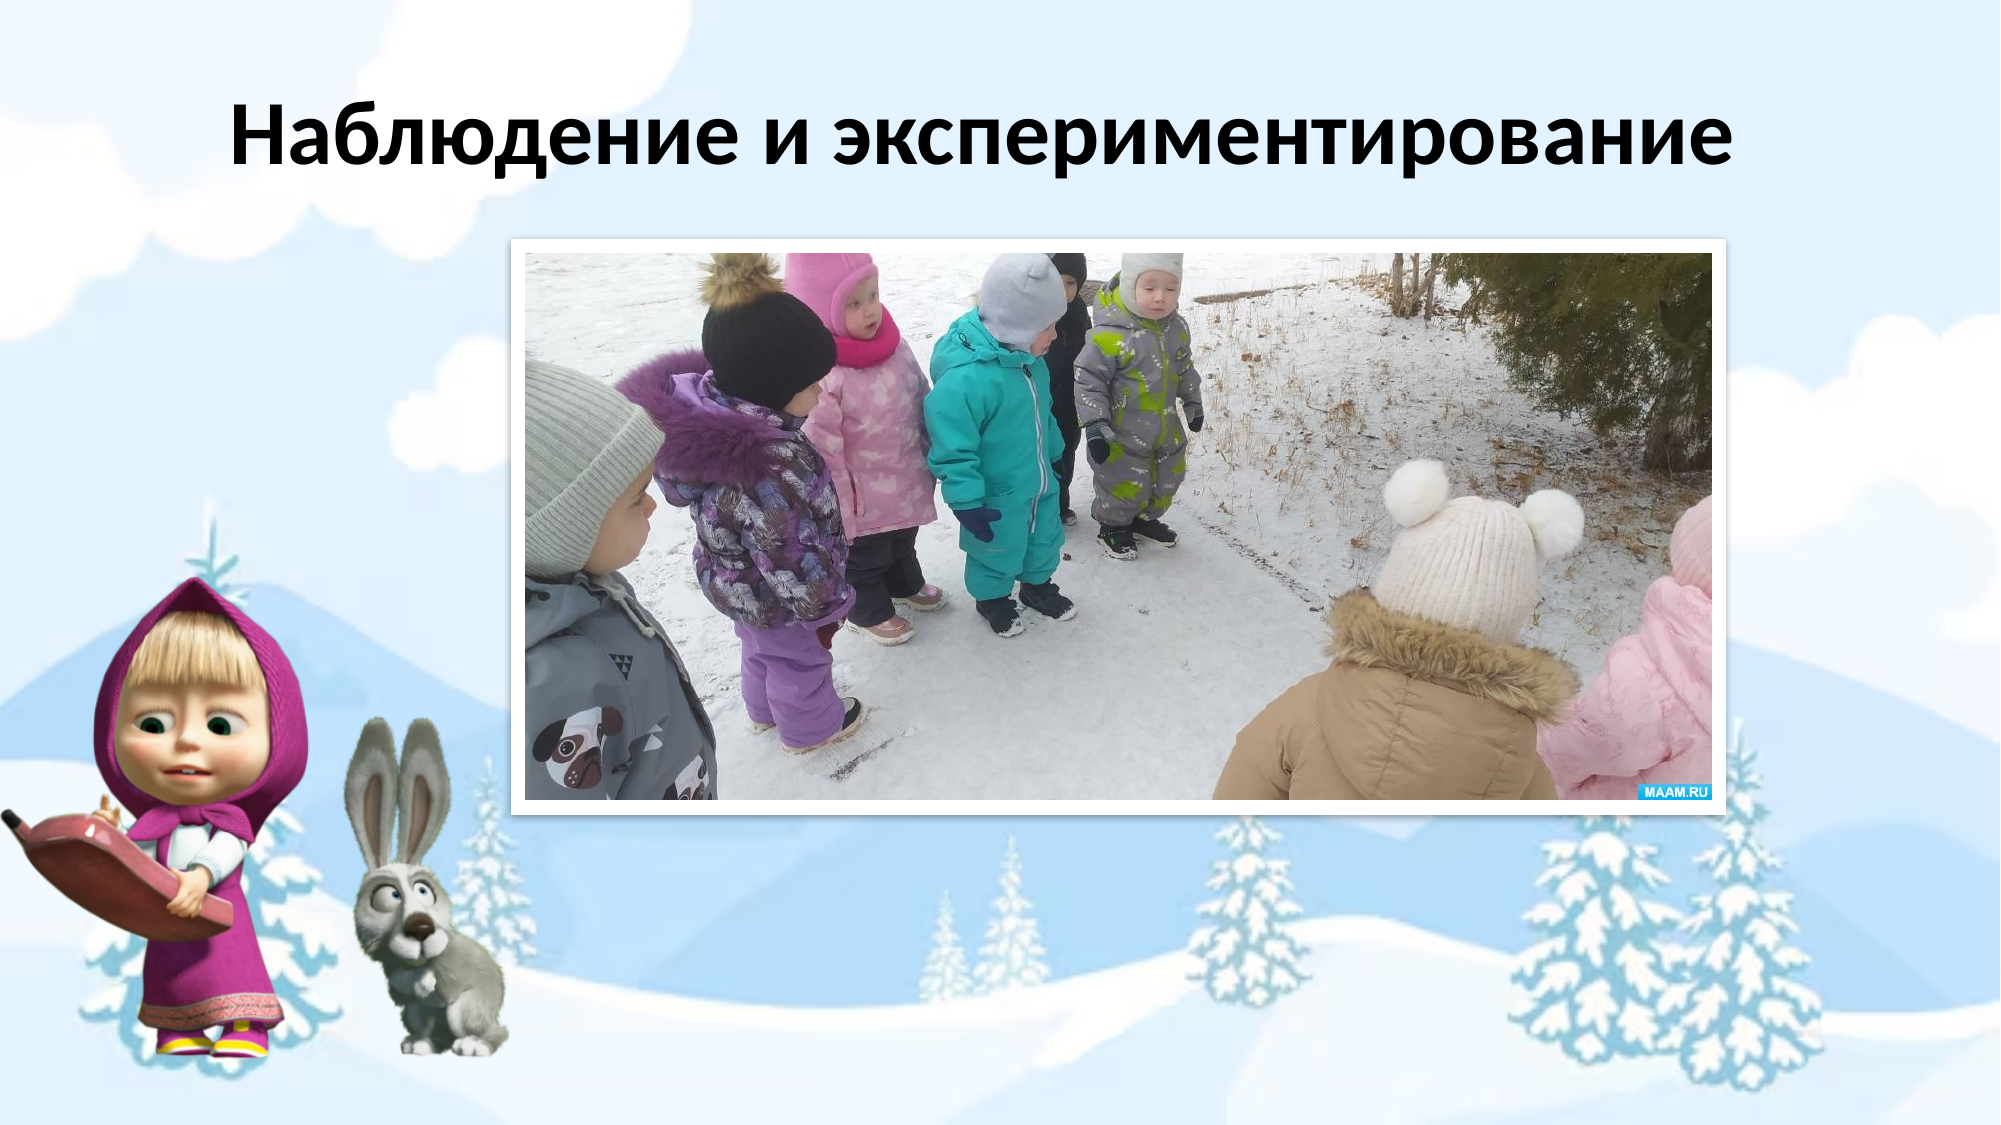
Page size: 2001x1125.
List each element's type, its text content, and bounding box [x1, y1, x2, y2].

title Наблюдение и экспериментирование [156, 26, 1810, 245]
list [525, 253, 1712, 800]
picture [0, 0, 2001, 1125]
